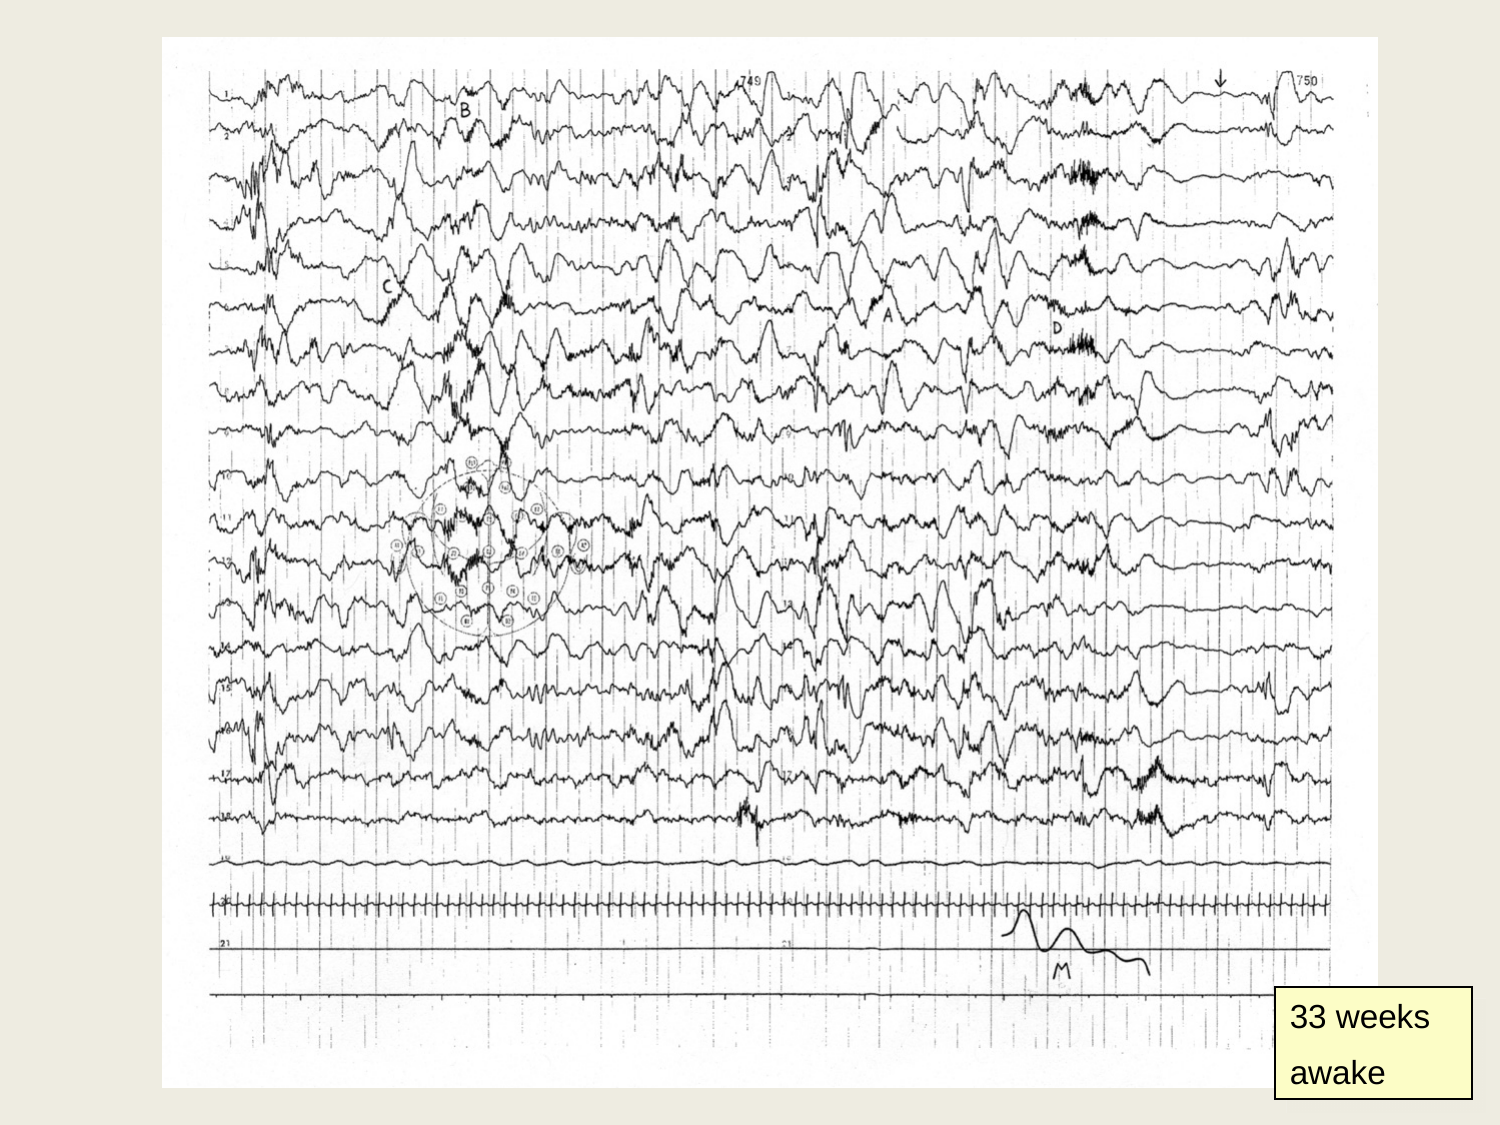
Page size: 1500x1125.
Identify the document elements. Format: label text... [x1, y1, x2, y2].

picture [162, 37, 1378, 1088]
text_box 33 weeks awake [1275, 987, 1473, 1099]
